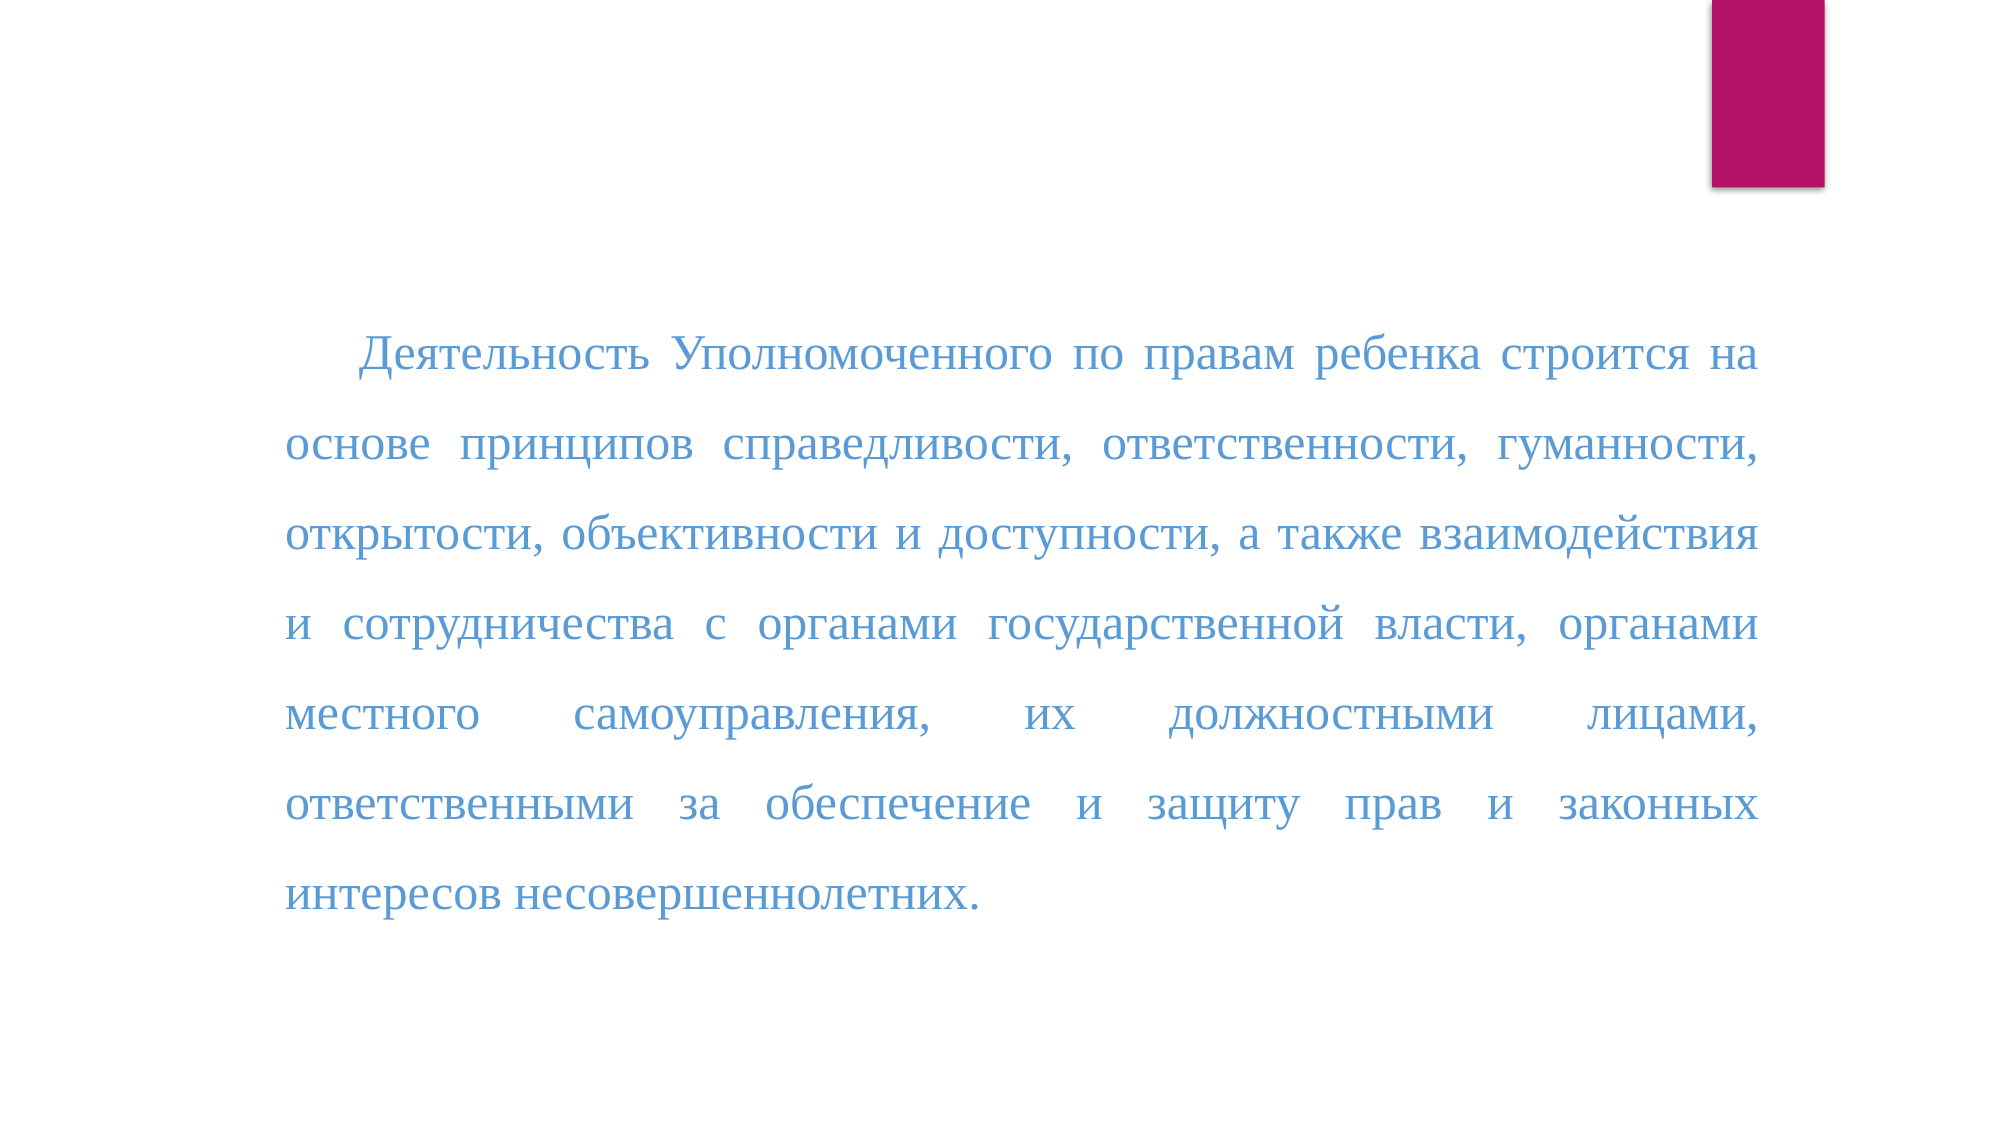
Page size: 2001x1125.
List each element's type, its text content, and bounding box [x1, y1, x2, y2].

text_box Деятельность Уполномоченного по правам ребенка строится на основе принципов справедливости, ответственности, гуманности, открытости, объективности и доступности, а также взаимодействия и сотрудничества с органами государственной власти, органами местного самоуправления, их должностными лицами, ответственными за обеспечение и защиту прав и законных интересов несовершеннолетних. [270, 282, 1774, 927]
